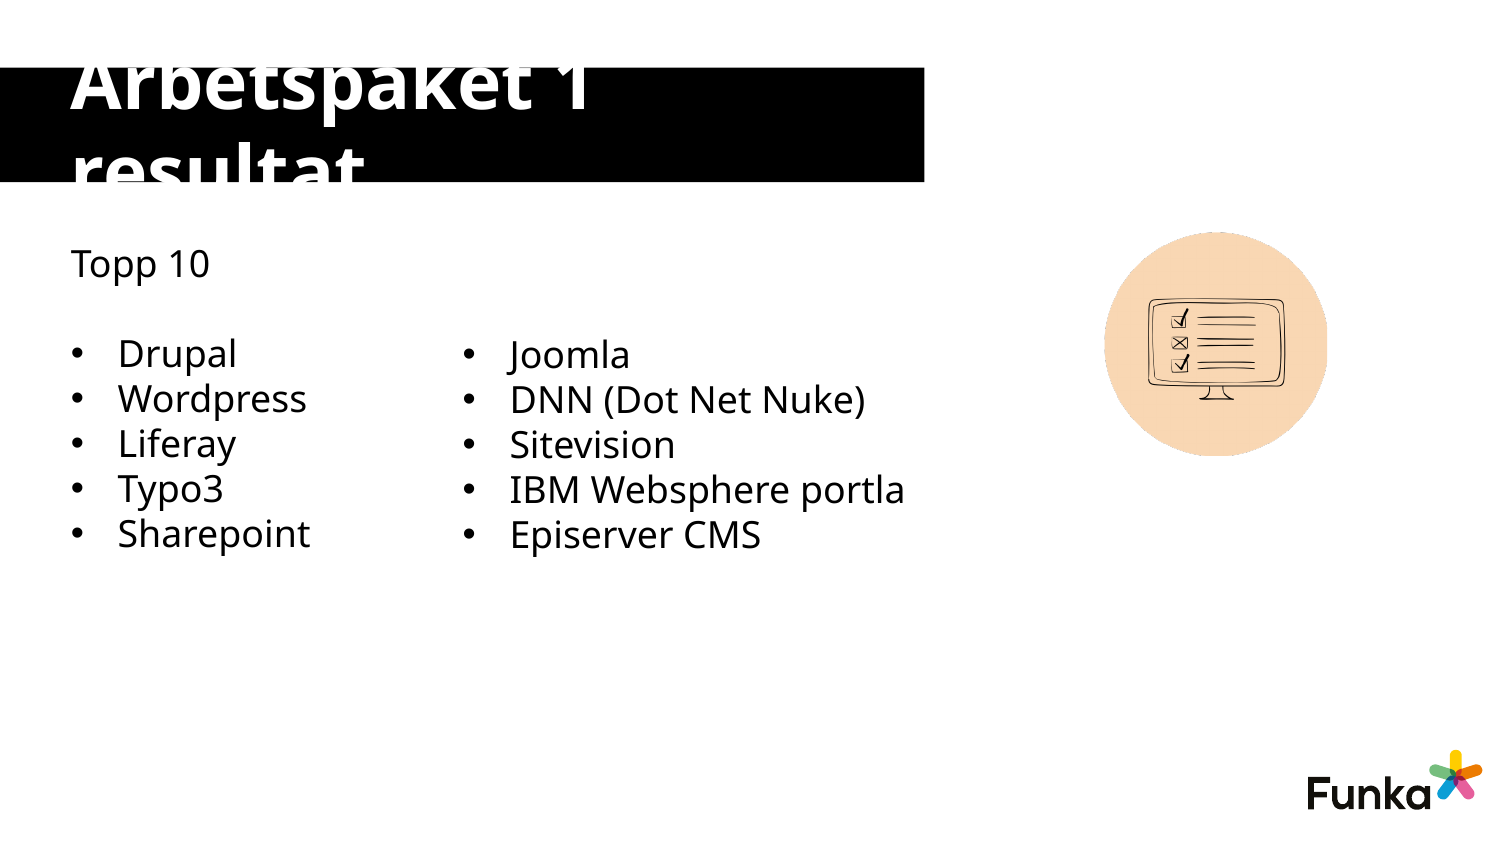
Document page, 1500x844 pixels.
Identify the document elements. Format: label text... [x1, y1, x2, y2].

picture [1104, 232, 1328, 456]
text_box Topp 10 Drupal Wordpress Liferay Typo3 Sharepoint [55, 232, 326, 653]
title Arbetspaket 1 resultat [0, 67, 925, 183]
text_box Joomla DNN (Dot Net Nuke) Sitevision IBM Websphere portla Episerver CMS [447, 233, 921, 653]
